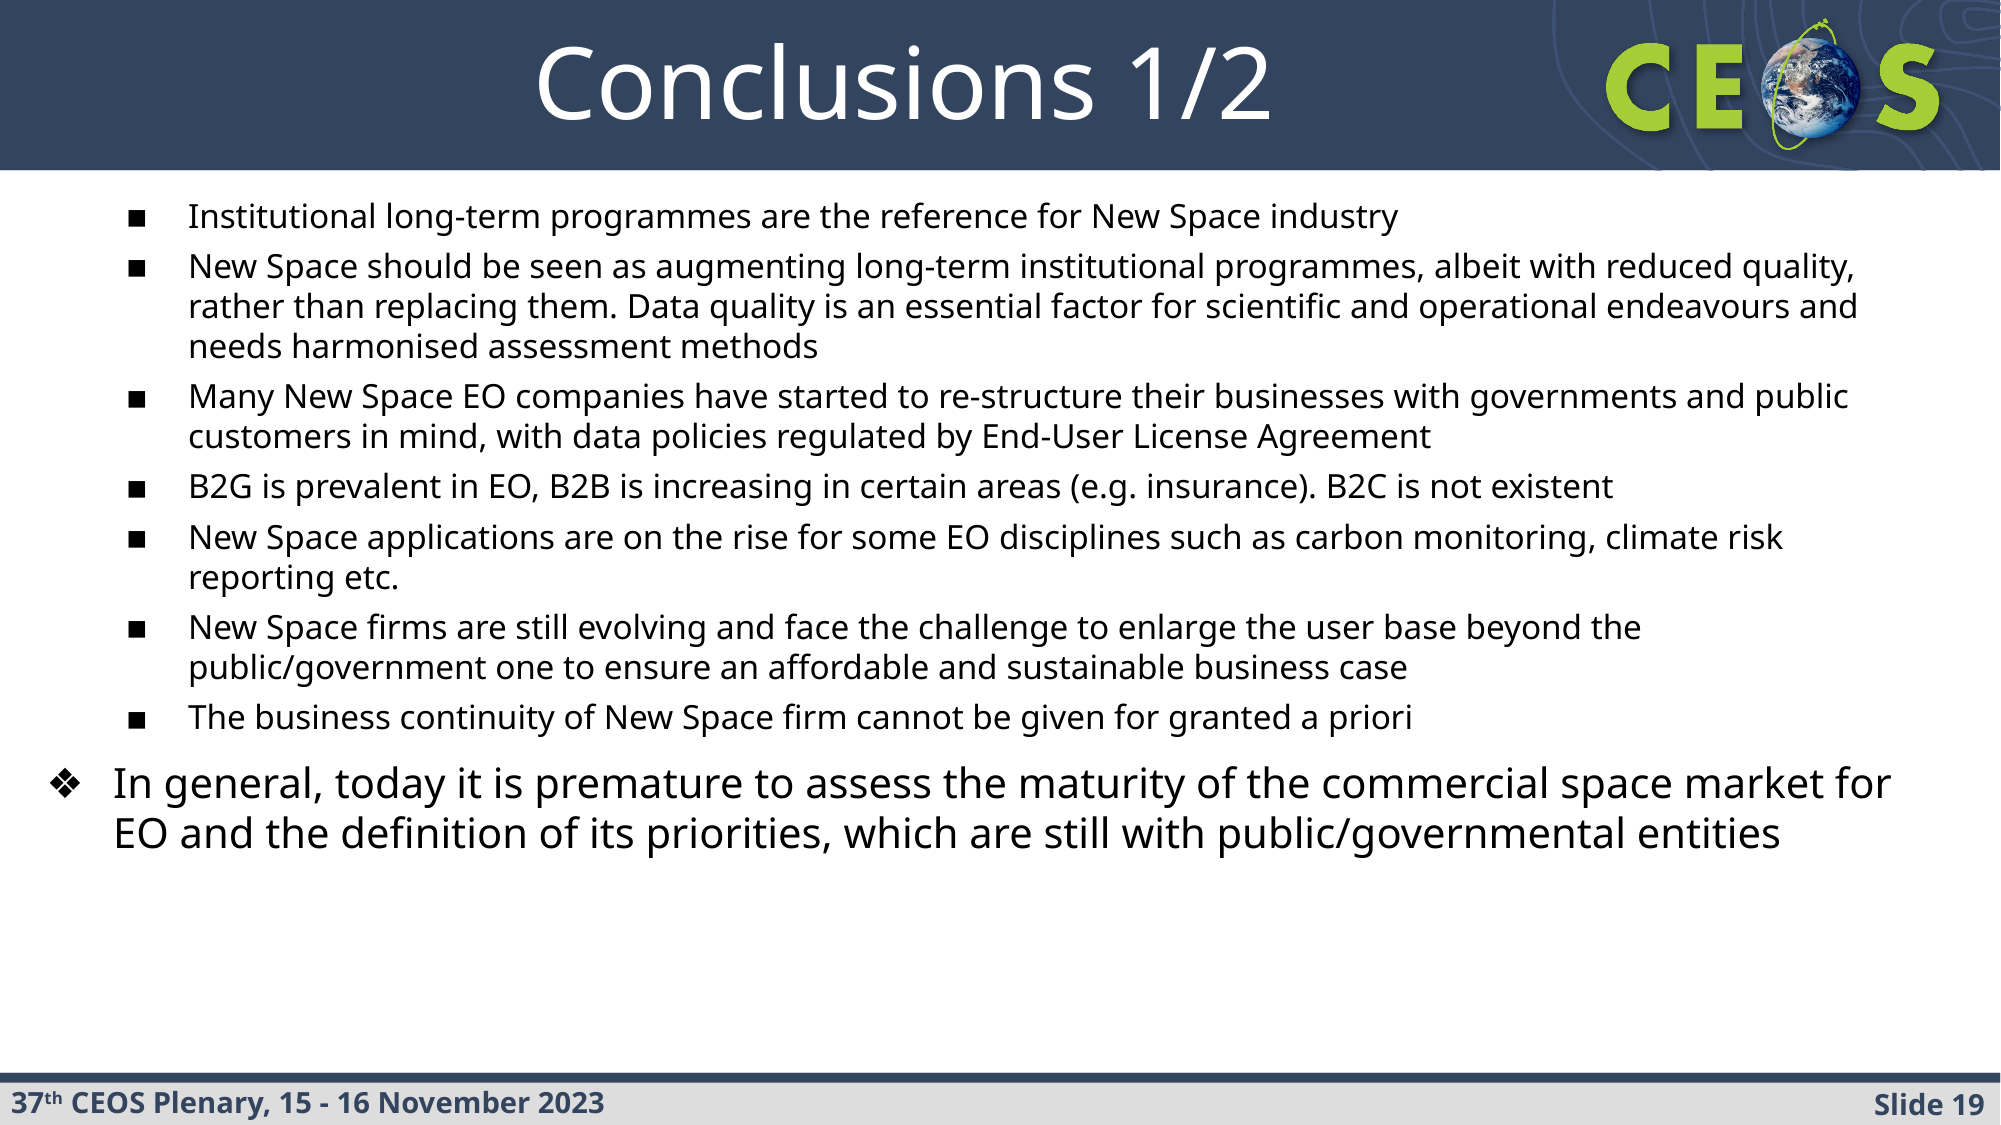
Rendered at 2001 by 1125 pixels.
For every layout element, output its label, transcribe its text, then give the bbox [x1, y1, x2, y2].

title Conclusions 1/2 [238, 25, 1572, 154]
list Institutional long-term programmes are the reference for New Space industry New Space should be seen as augmenting long-term institutional programmes, albeit with reduced quality, rather than replacing them. Data quality is an essential factor for scientific and operational endeavours and needs harmonised assessment methods Many New Space EO companies have started to re-structure their businesses with governments and public customers in mind, with data policies regulated by End-User License Agreement B2G is prevalent in EO, B2B is increasing in certain areas (e.g. insurance). B2C is not existent New Space applications are on the rise for some EO disciplines such as carbon monitoring, climate risk reporting etc. New Space firms are still evolving and face the challenge to enlarge the user base beyond the public/government one to ensure an affordable and sustainable business case The business continuity of New Space firm cannot be given for granted a priori In general, today it is premature to assess the maturity of the commercial space market for EO and the definition of its priorities, which are still with public/governmental entities [23, 187, 1909, 1043]
picture [1606, 18, 1939, 150]
